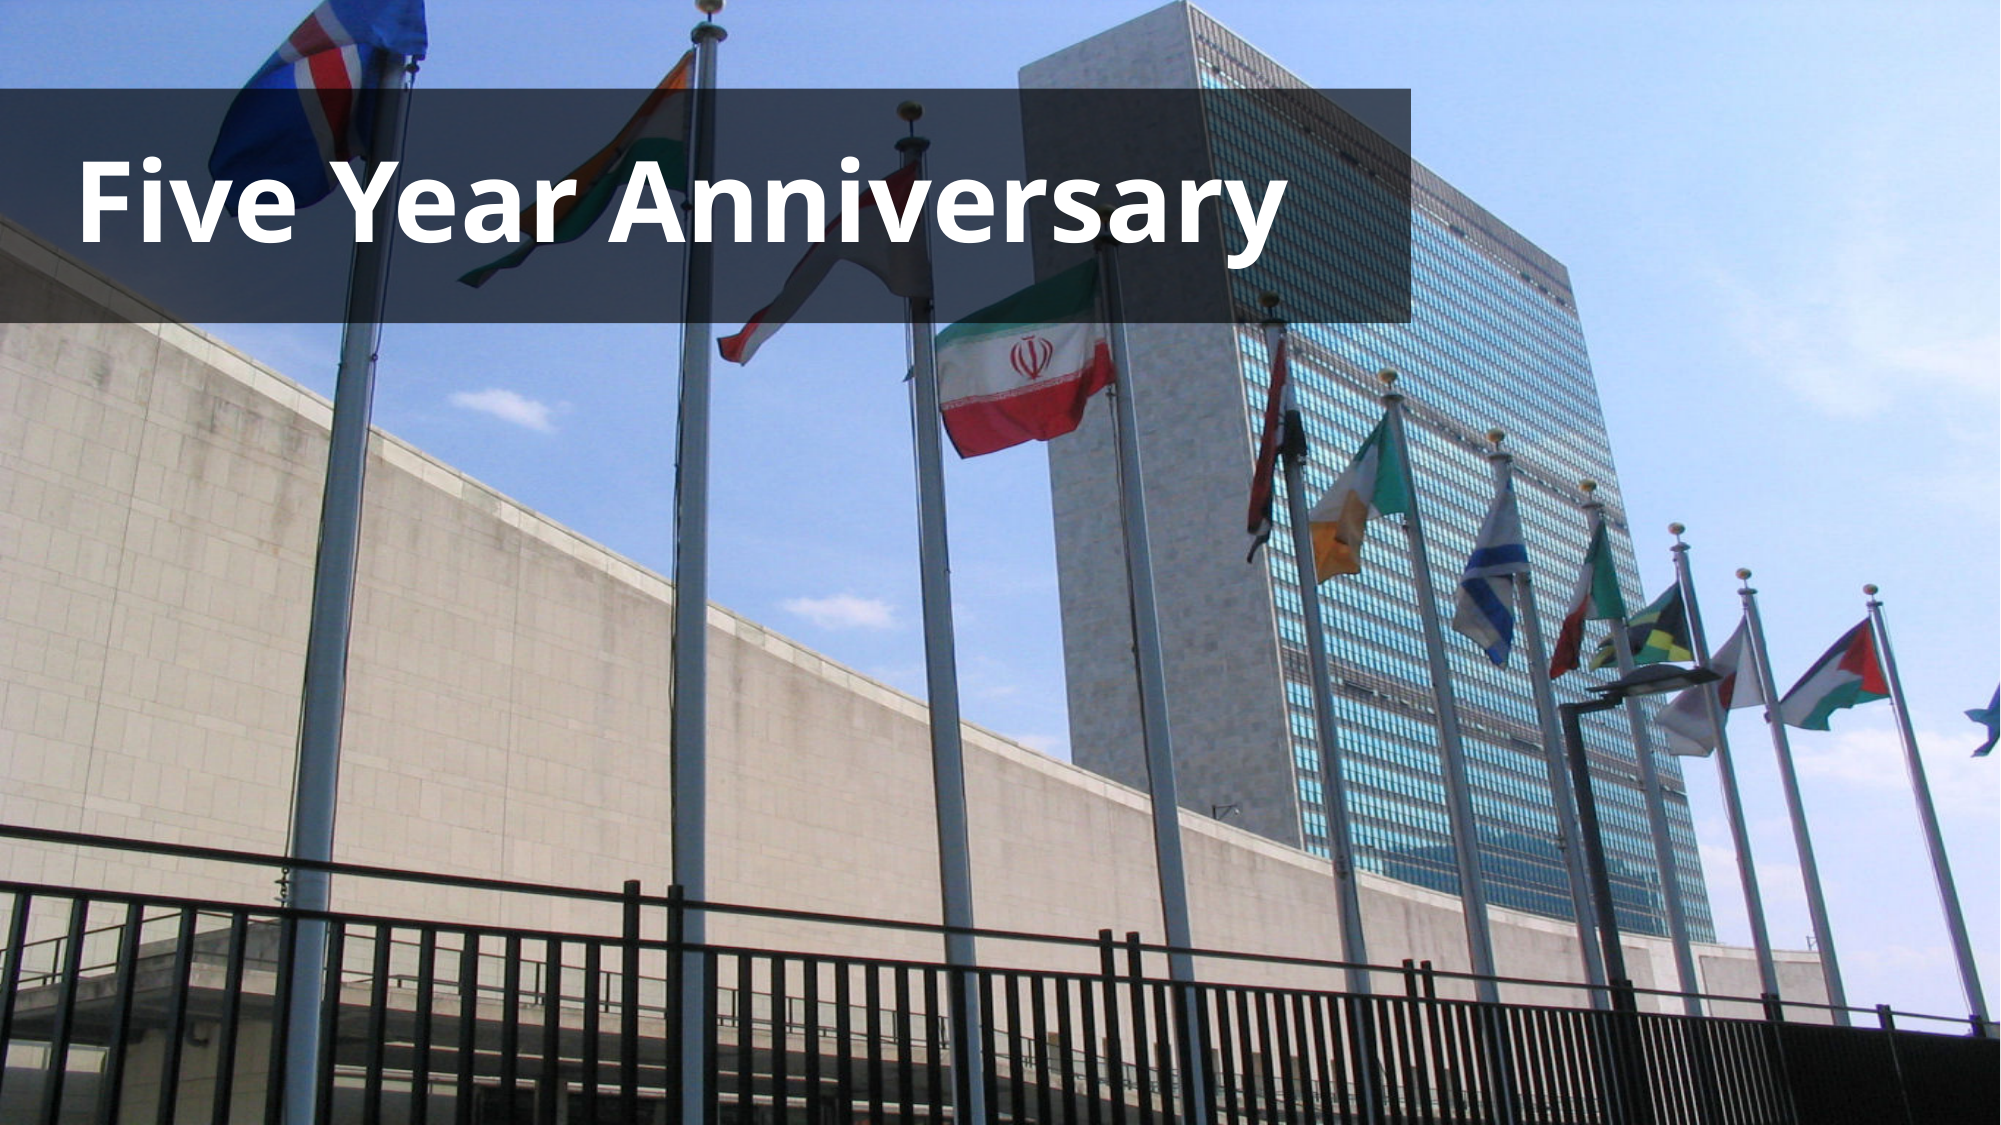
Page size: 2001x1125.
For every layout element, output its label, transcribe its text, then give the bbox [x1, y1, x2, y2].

title Five Year Anniversary [0, 88, 1411, 324]
picture [0, 0, 2001, 1125]
